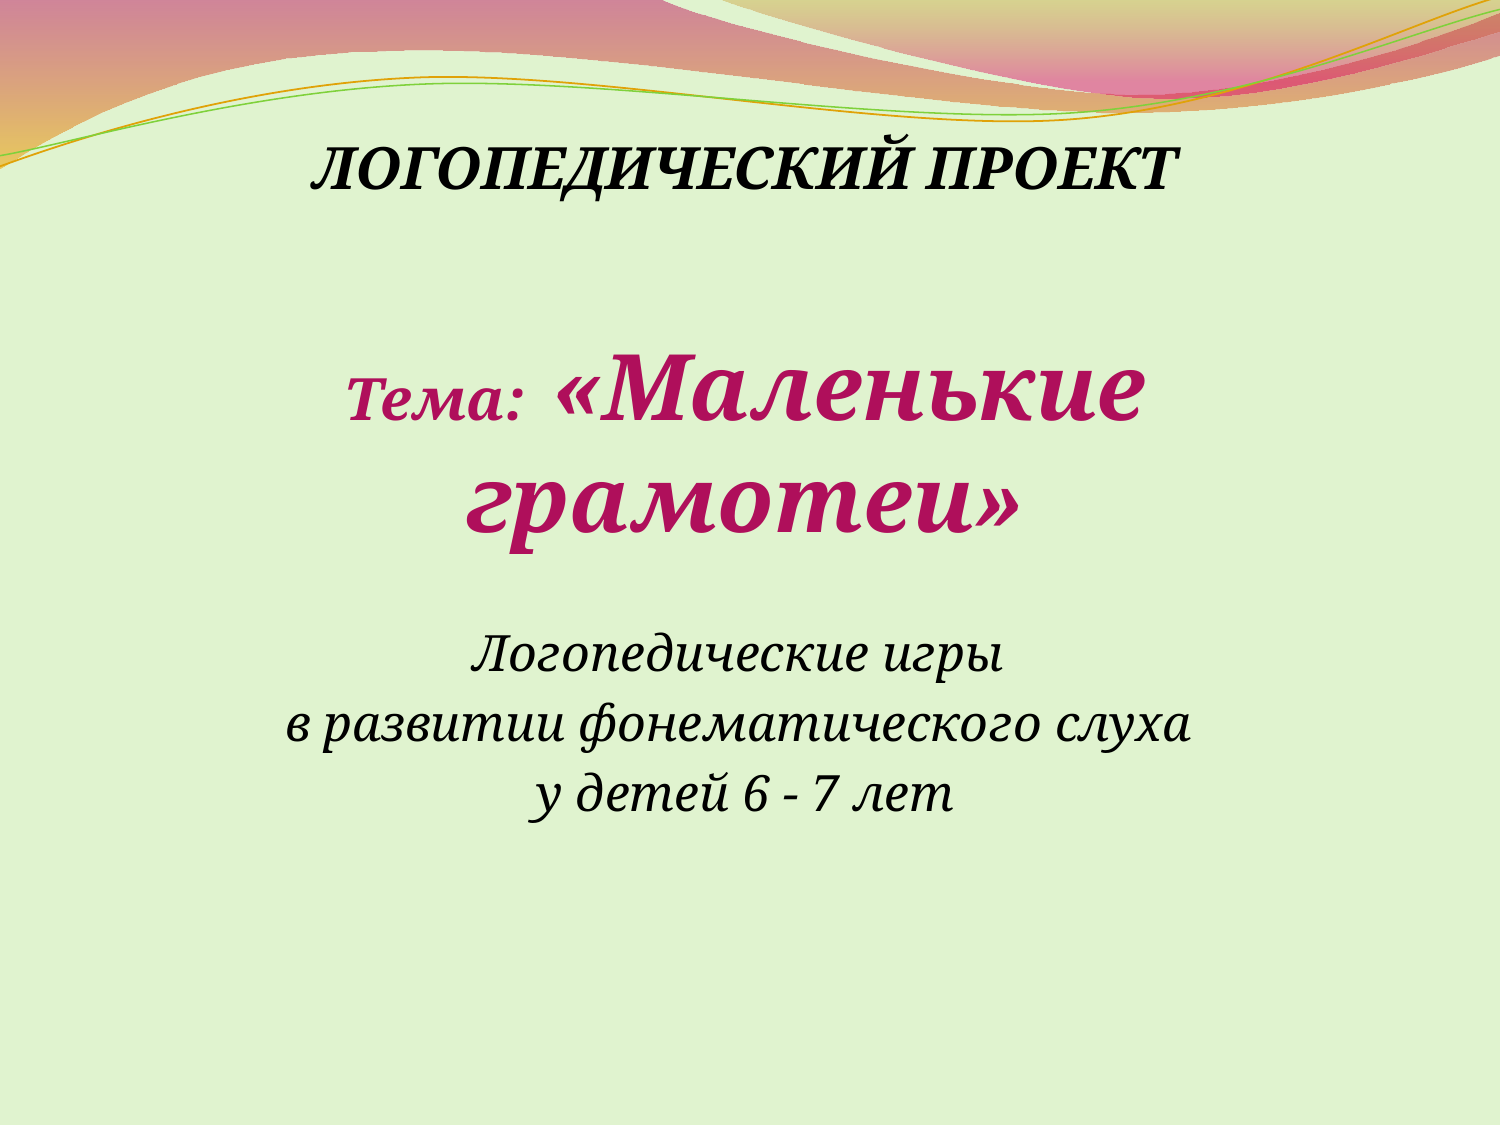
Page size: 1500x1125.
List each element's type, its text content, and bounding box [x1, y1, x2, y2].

title ЛОГОПЕДИЧЕСКИЙ ПРОЕКТ Тема: «Маленькие грамотеи» [70, 81, 1421, 538]
list Логопедические игры в развитии фонематического слуха у детей 6 - 7 лет [70, 538, 1421, 1038]
